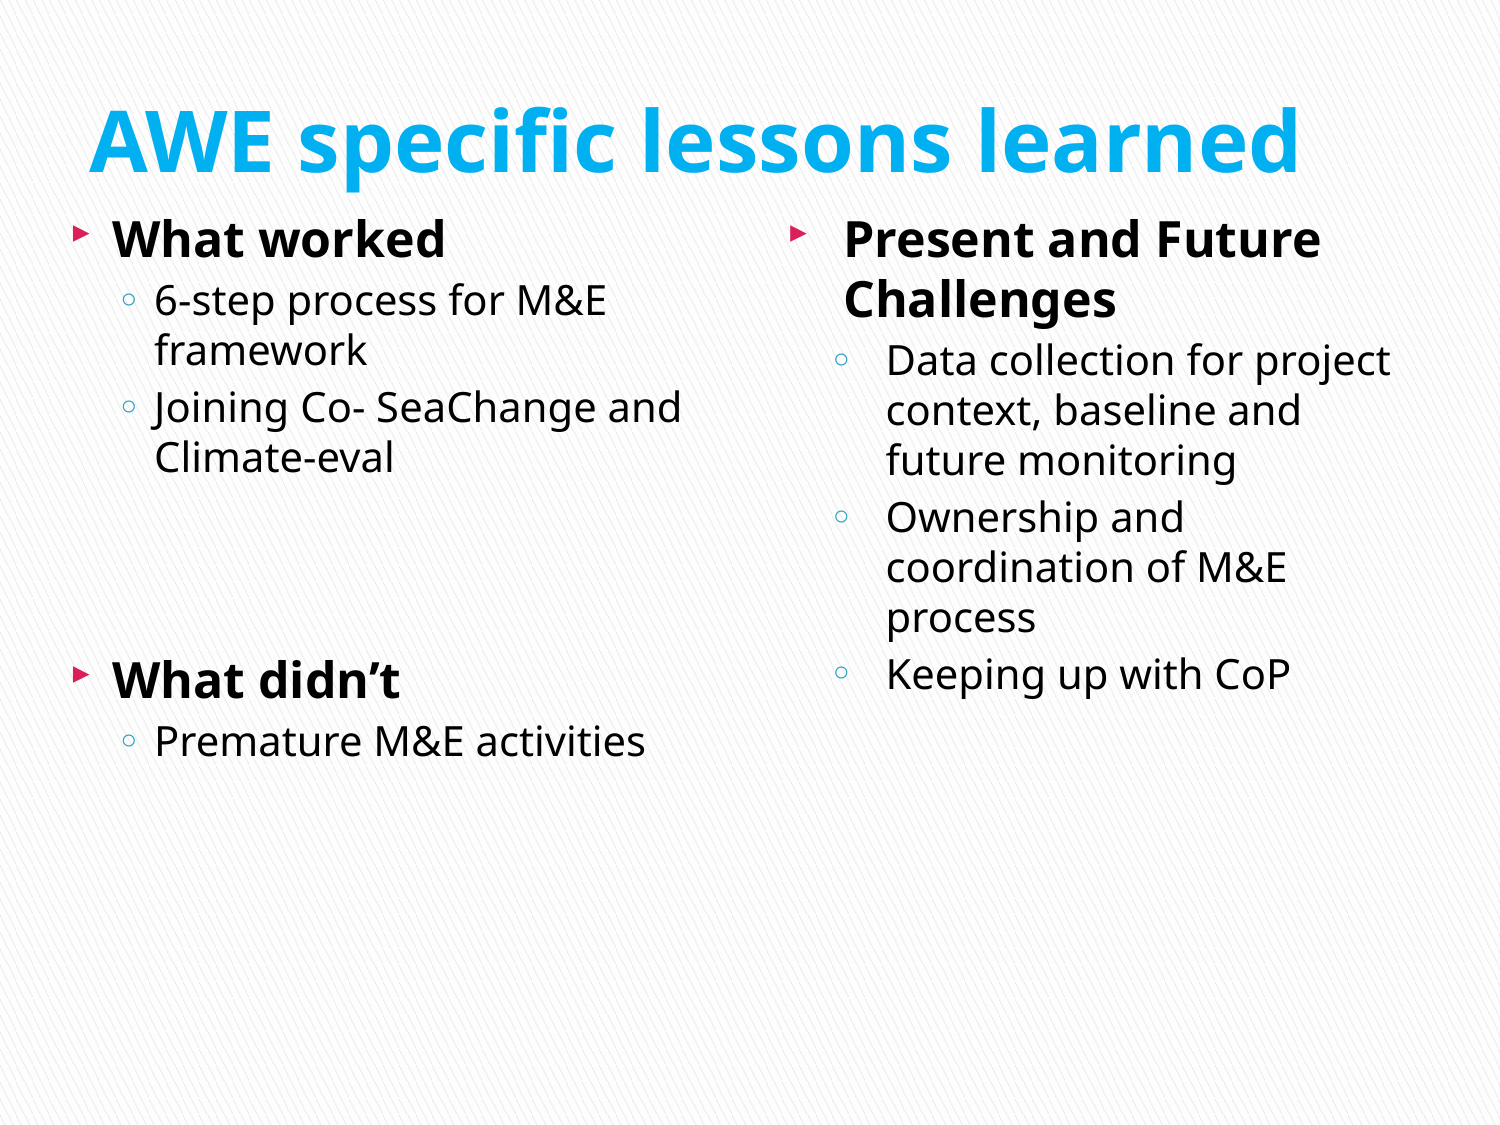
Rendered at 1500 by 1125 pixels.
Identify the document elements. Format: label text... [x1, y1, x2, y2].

title AWE specific lessons learned [75, 44, 1425, 233]
list Present and Future Challenges Data collection for project context, baseline and future monitoring Ownership and coordination of M&E process Keeping up with CoP [750, 149, 1425, 951]
list What worked 6-step process for M&E framework Joining Co- SeaChange and Climate-eval What didn’t Premature M&E activities [37, 200, 701, 847]
